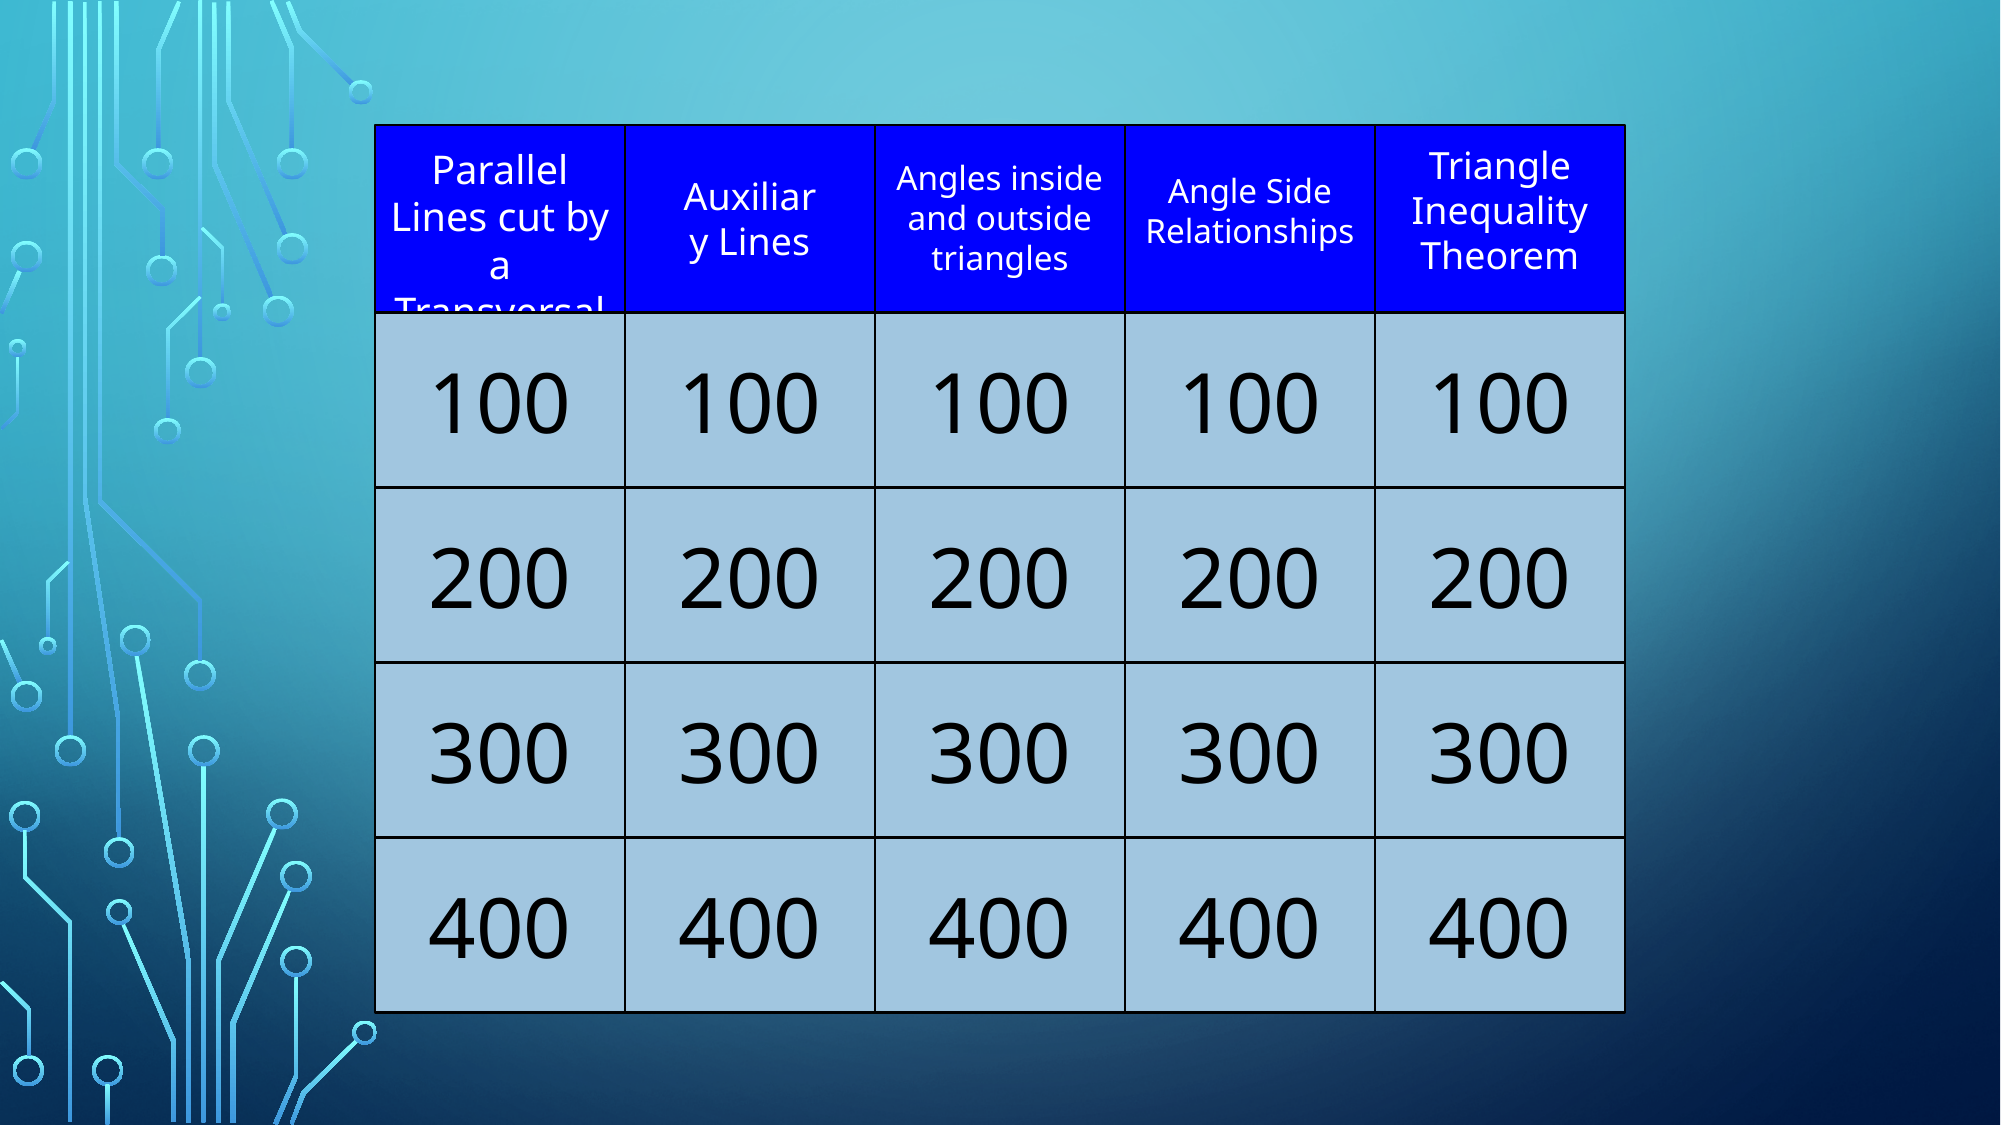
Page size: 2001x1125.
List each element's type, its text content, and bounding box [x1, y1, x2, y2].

text_box 300 [1126, 661, 1376, 836]
text_box 300 [374, 661, 626, 836]
text_box 100 [874, 311, 1124, 486]
text_box Angles inside and outside triangles [875, 149, 1125, 285]
text_box 400 [1124, 836, 1374, 1014]
text_box 300 [626, 661, 876, 836]
text_box 100 [1374, 311, 1626, 486]
text_box Auxiliary Lines [667, 165, 833, 271]
text_box 200 [624, 486, 874, 661]
text_box 200 [874, 486, 1124, 661]
text_box 100 [374, 311, 624, 486]
text_box 100 [624, 311, 874, 486]
text_box Triangle Inequality Theorem [1374, 134, 1625, 285]
text_box 400 [874, 836, 1124, 1014]
text_box [1124, 258, 1374, 311]
text_box [1124, 124, 1374, 162]
text_box 400 [1374, 836, 1626, 1014]
text_box 300 [876, 661, 1126, 836]
text_box 100 [1124, 311, 1374, 486]
text_box 300 [1376, 661, 1626, 836]
text_box Angle Side Relationships [1125, 162, 1374, 258]
text_box 200 [1374, 486, 1626, 661]
text_box [624, 124, 874, 311]
text_box 200 [374, 486, 624, 661]
text_box Parallel Lines cut by a Transversal [375, 137, 625, 311]
text_box [874, 124, 1124, 311]
text_box 200 [1124, 486, 1374, 661]
text_box [1374, 124, 1626, 311]
text_box 400 [374, 836, 624, 1014]
text_box [374, 124, 624, 311]
text_box 400 [624, 836, 874, 1014]
